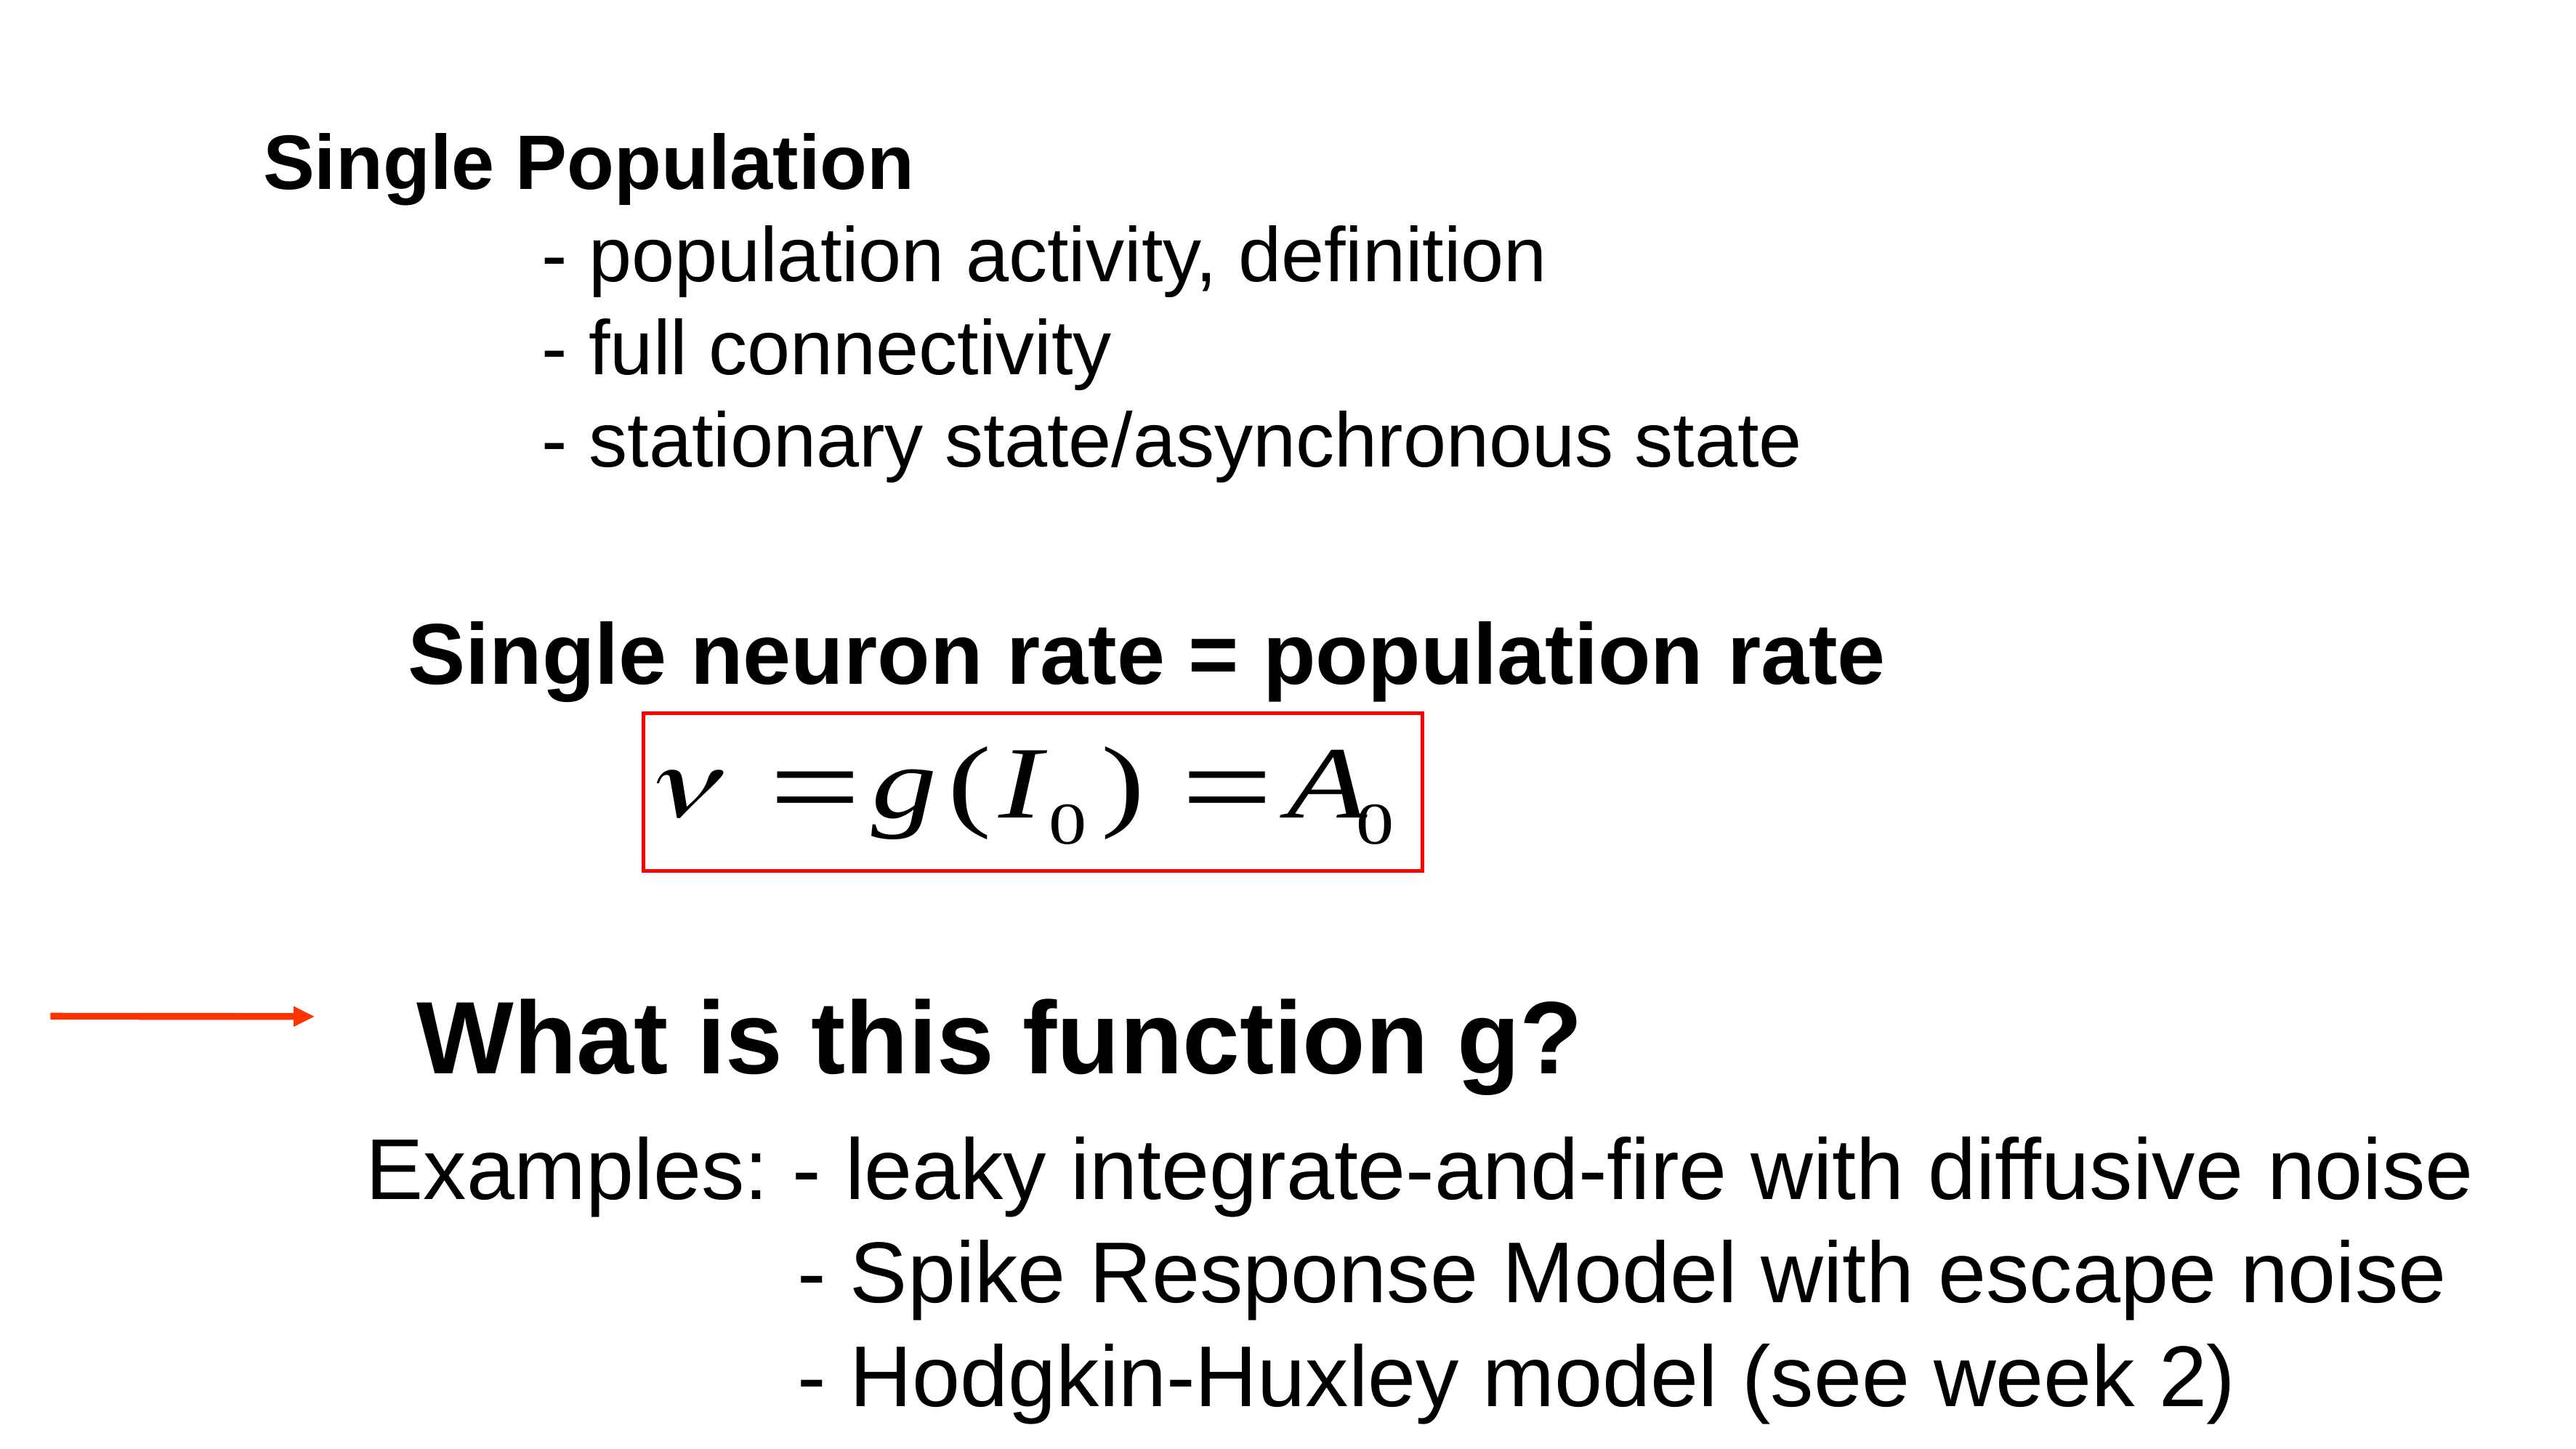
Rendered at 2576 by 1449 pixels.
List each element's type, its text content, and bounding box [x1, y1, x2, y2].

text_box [388, 592, 1907, 870]
text_box Examples: - leaky integrate-and-fire with diffusive noise - Spike Response Model with escape noise - Hodgkin-Huxley model (see week 2) [355, 1107, 2487, 1429]
text_box What is this function g? [394, 959, 1608, 1106]
text_box Single Population - population activity, definition - full connectivity - stationary state/asynchronous state [240, 100, 1827, 494]
